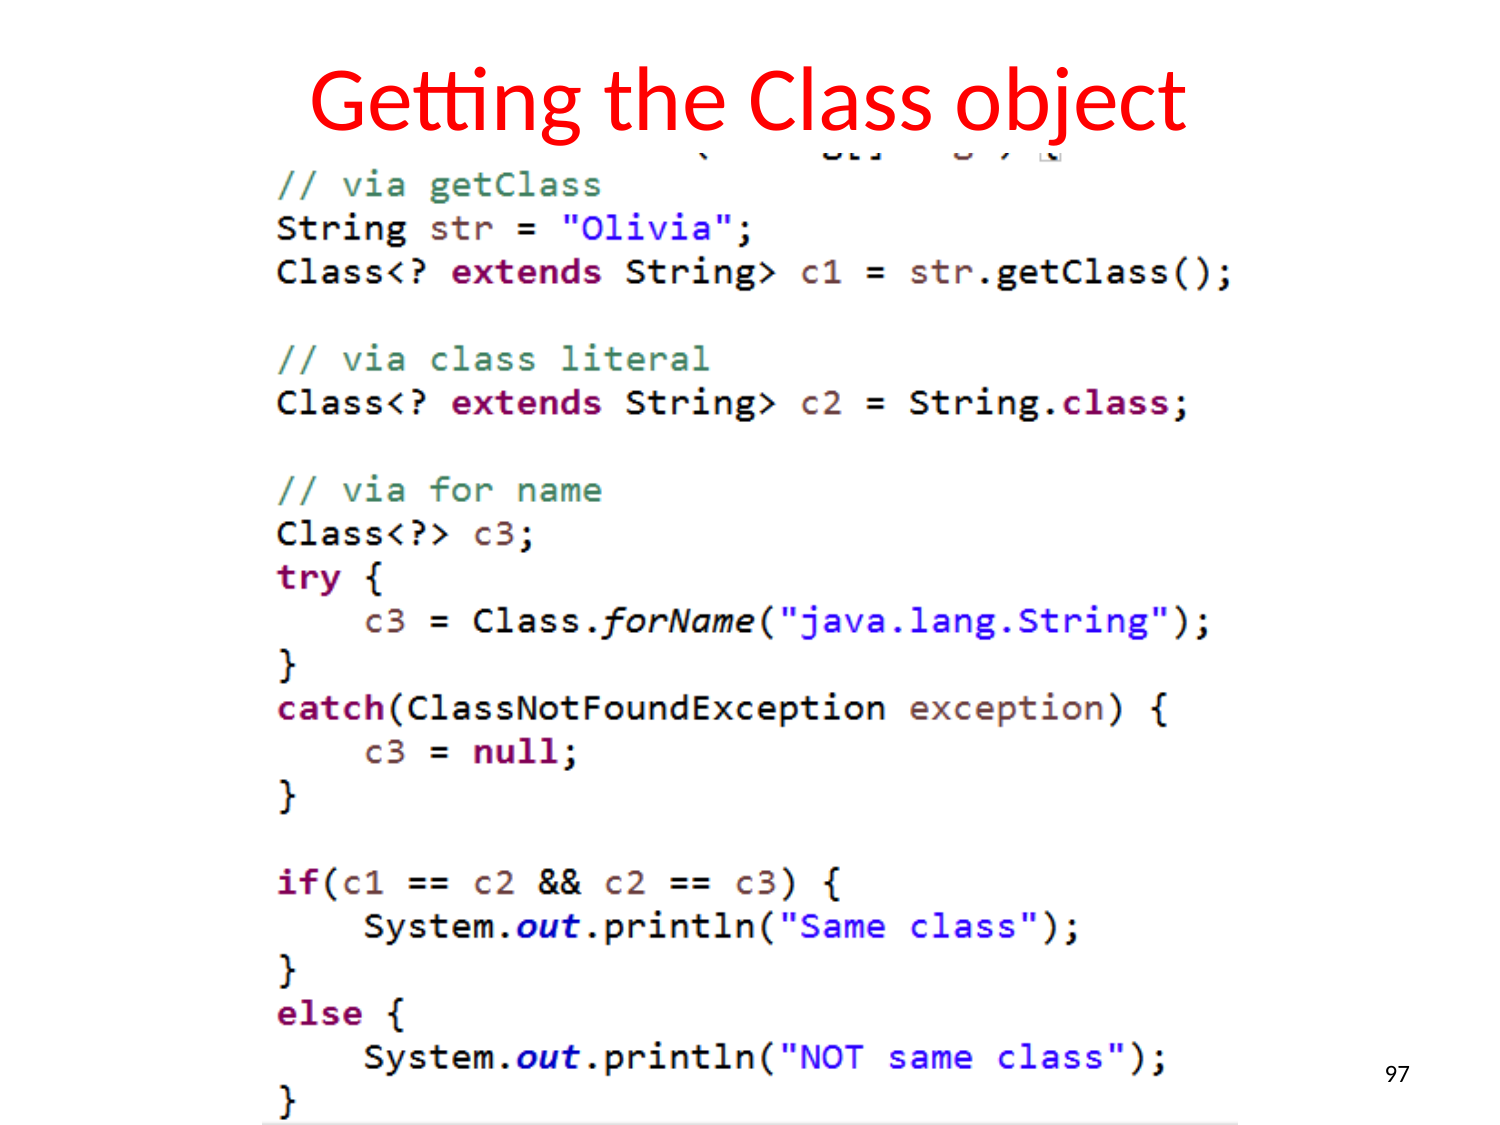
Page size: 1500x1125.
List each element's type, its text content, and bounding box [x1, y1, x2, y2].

picture [262, 153, 1238, 1125]
title Getting the Class object [75, 0, 1425, 188]
slide_number 97 [1241, 1042, 1425, 1103]
